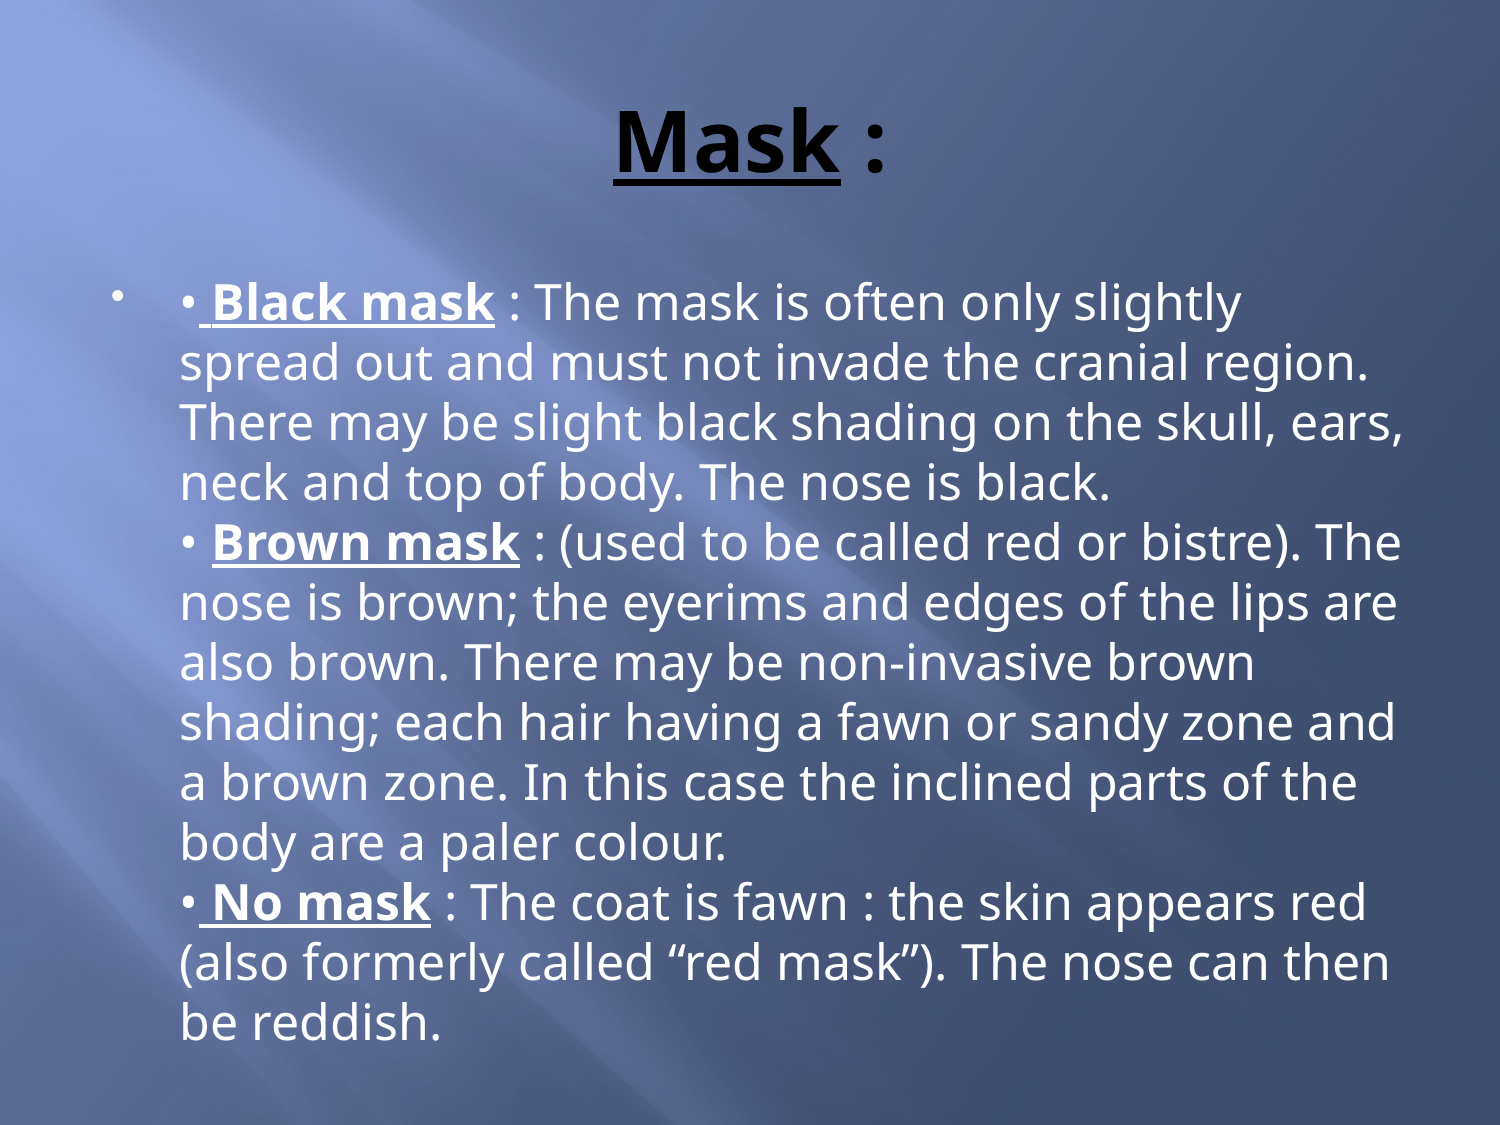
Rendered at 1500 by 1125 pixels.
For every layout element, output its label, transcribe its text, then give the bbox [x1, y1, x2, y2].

title Mask : [75, 45, 1425, 233]
list • Black mask : The mask is often only slightly spread out and must not invade the cranial region. There may be slight black shading on the skull, ears, neck and top of body. The nose is black. • Brown mask : (used to be called red or bistre). The nose is brown; the eyerims and edges of the lips are also brown. There may be non-invasive brown shading; each hair having a fawn or sandy zone and a brown zone. In this case the inclined parts of the body are a paler colour. • No mask : The coat is fawn : the skin appears red (also formerly called “red mask”). The nose can then be reddish. [74, 262, 1426, 1036]
